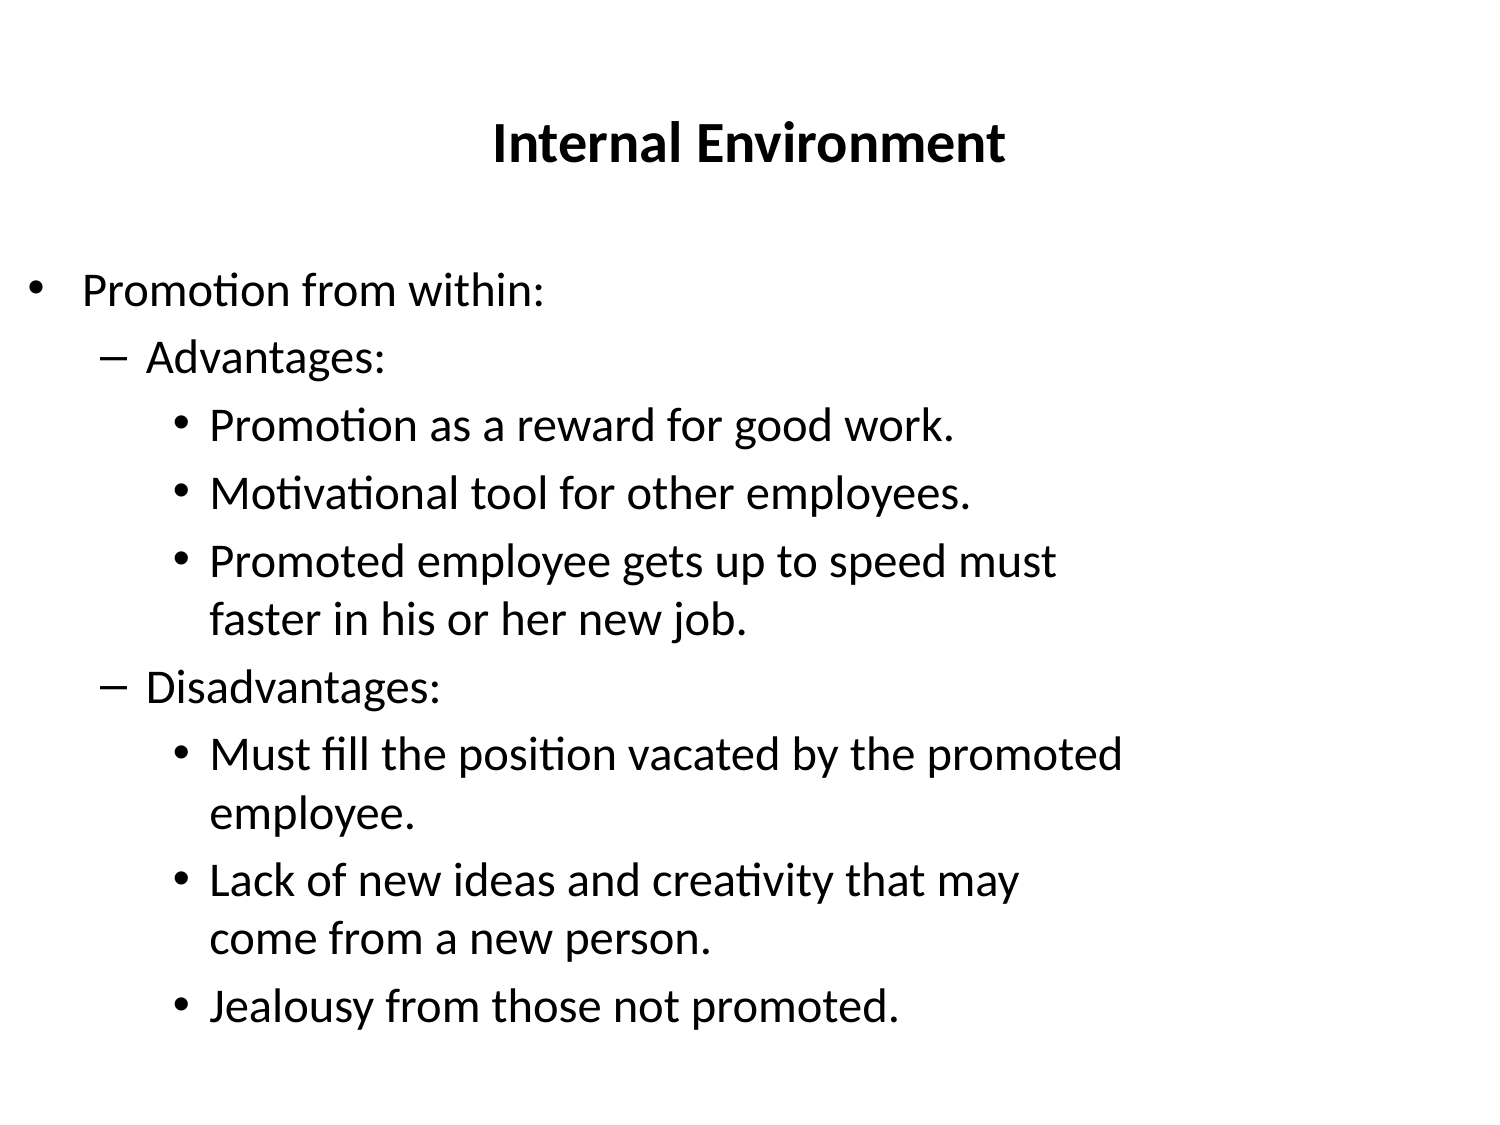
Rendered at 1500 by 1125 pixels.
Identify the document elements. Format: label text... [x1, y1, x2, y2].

title Internal Environment [75, 45, 1425, 233]
list Promotion from within: Advantages: Promotion as a reward for good work. Motivational tool for other employees. Promoted employee gets up to speed must faster in his or her new job. Disadvantages: Must fill the position vacated by the promoted employee. Lack of new ideas and creativity that may come from a new person. Jealousy from those not promoted. [12, 249, 1150, 1043]
